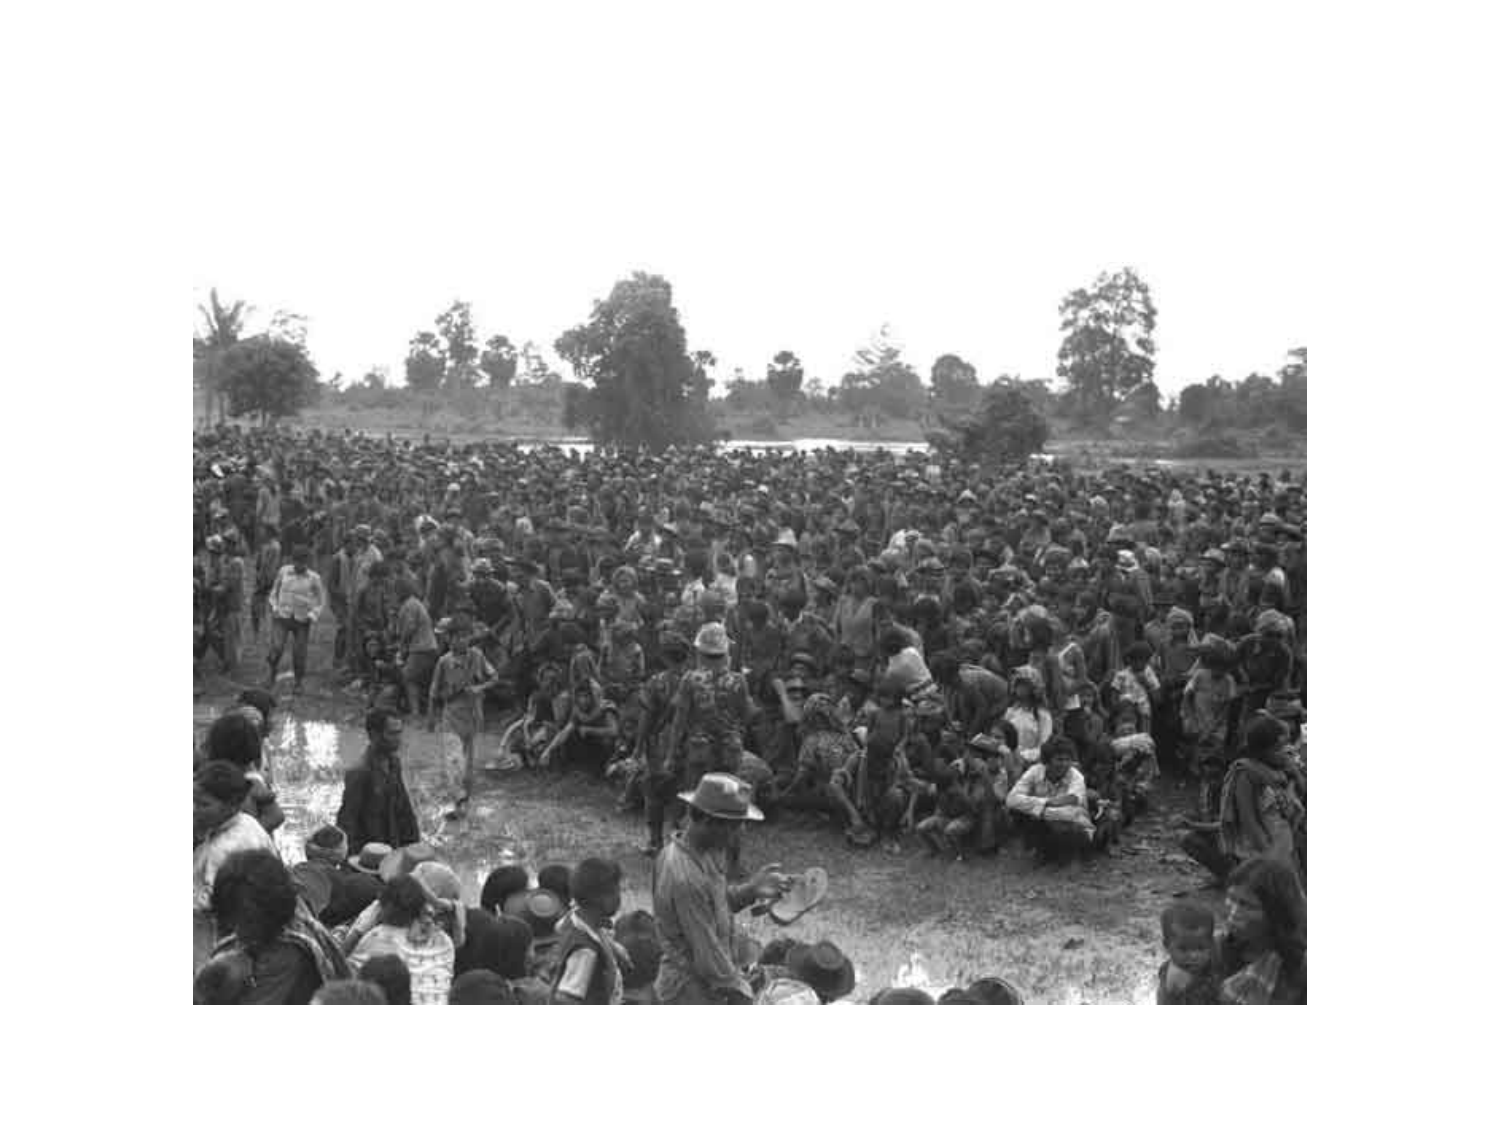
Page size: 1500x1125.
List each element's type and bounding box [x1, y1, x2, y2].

list [74, 262, 1426, 1006]
